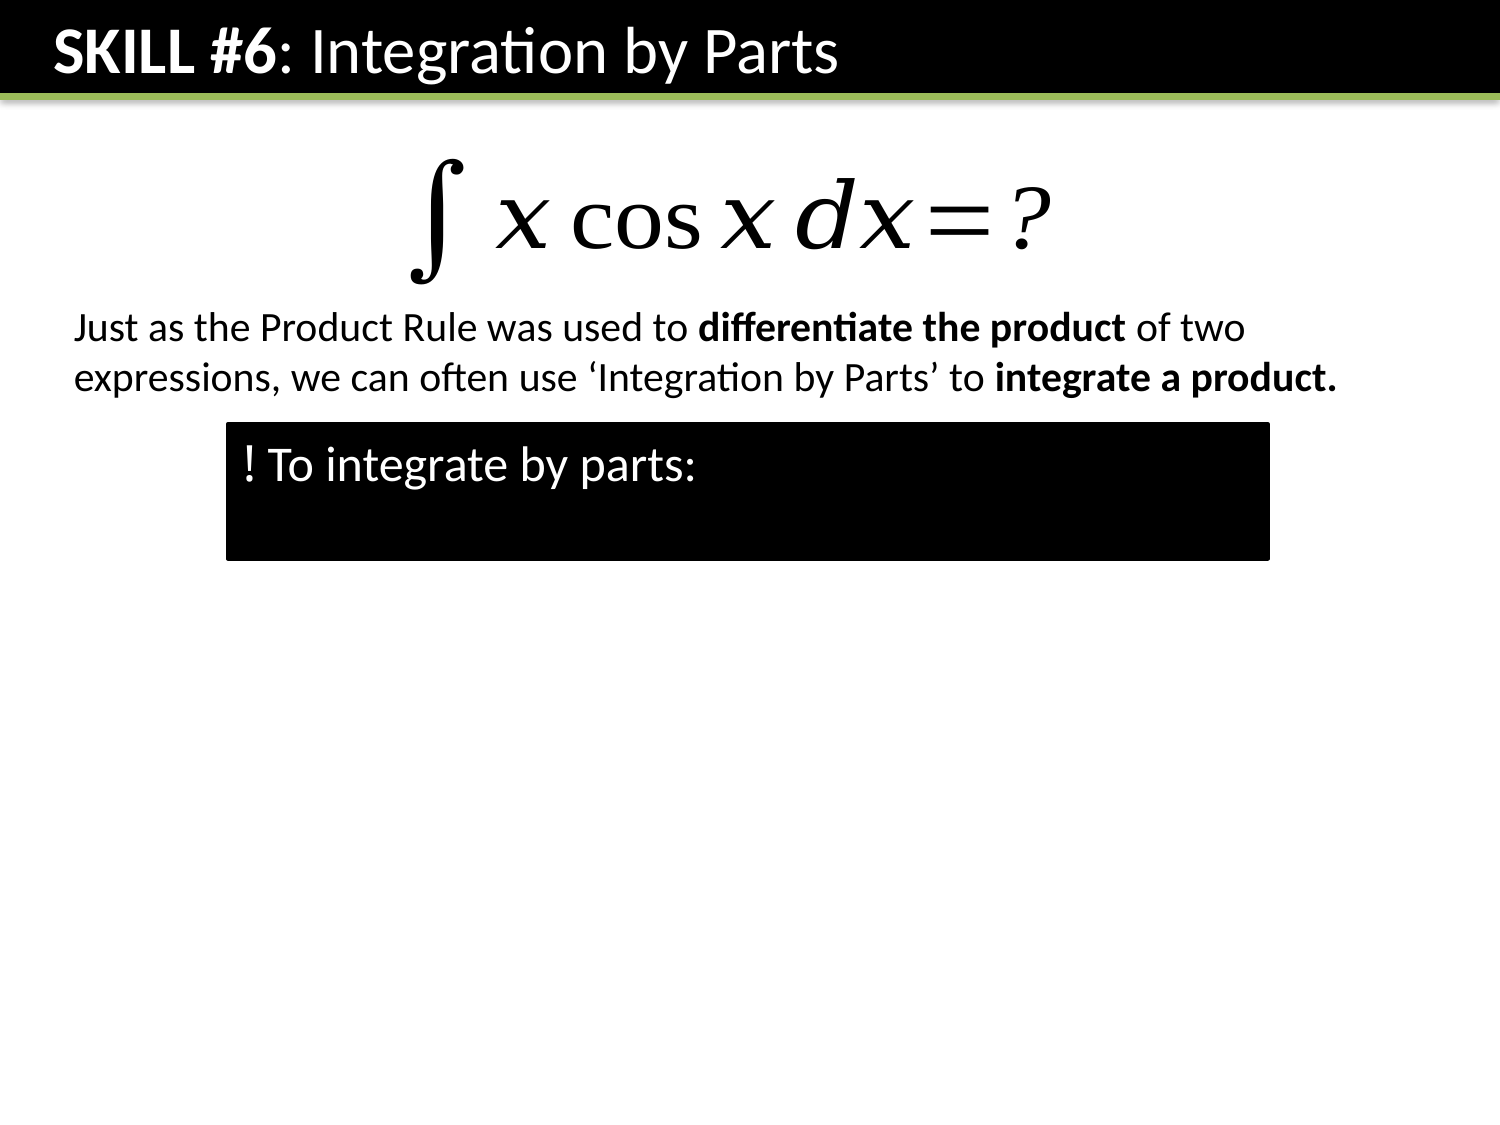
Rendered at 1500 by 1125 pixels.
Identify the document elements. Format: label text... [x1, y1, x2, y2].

text_box Just as the Product Rule was used to differentiate the product of two expressions, we can often use ‘Integration by Parts’ to integrate a product. [58, 292, 1441, 407]
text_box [0, 0, 1500, 99]
